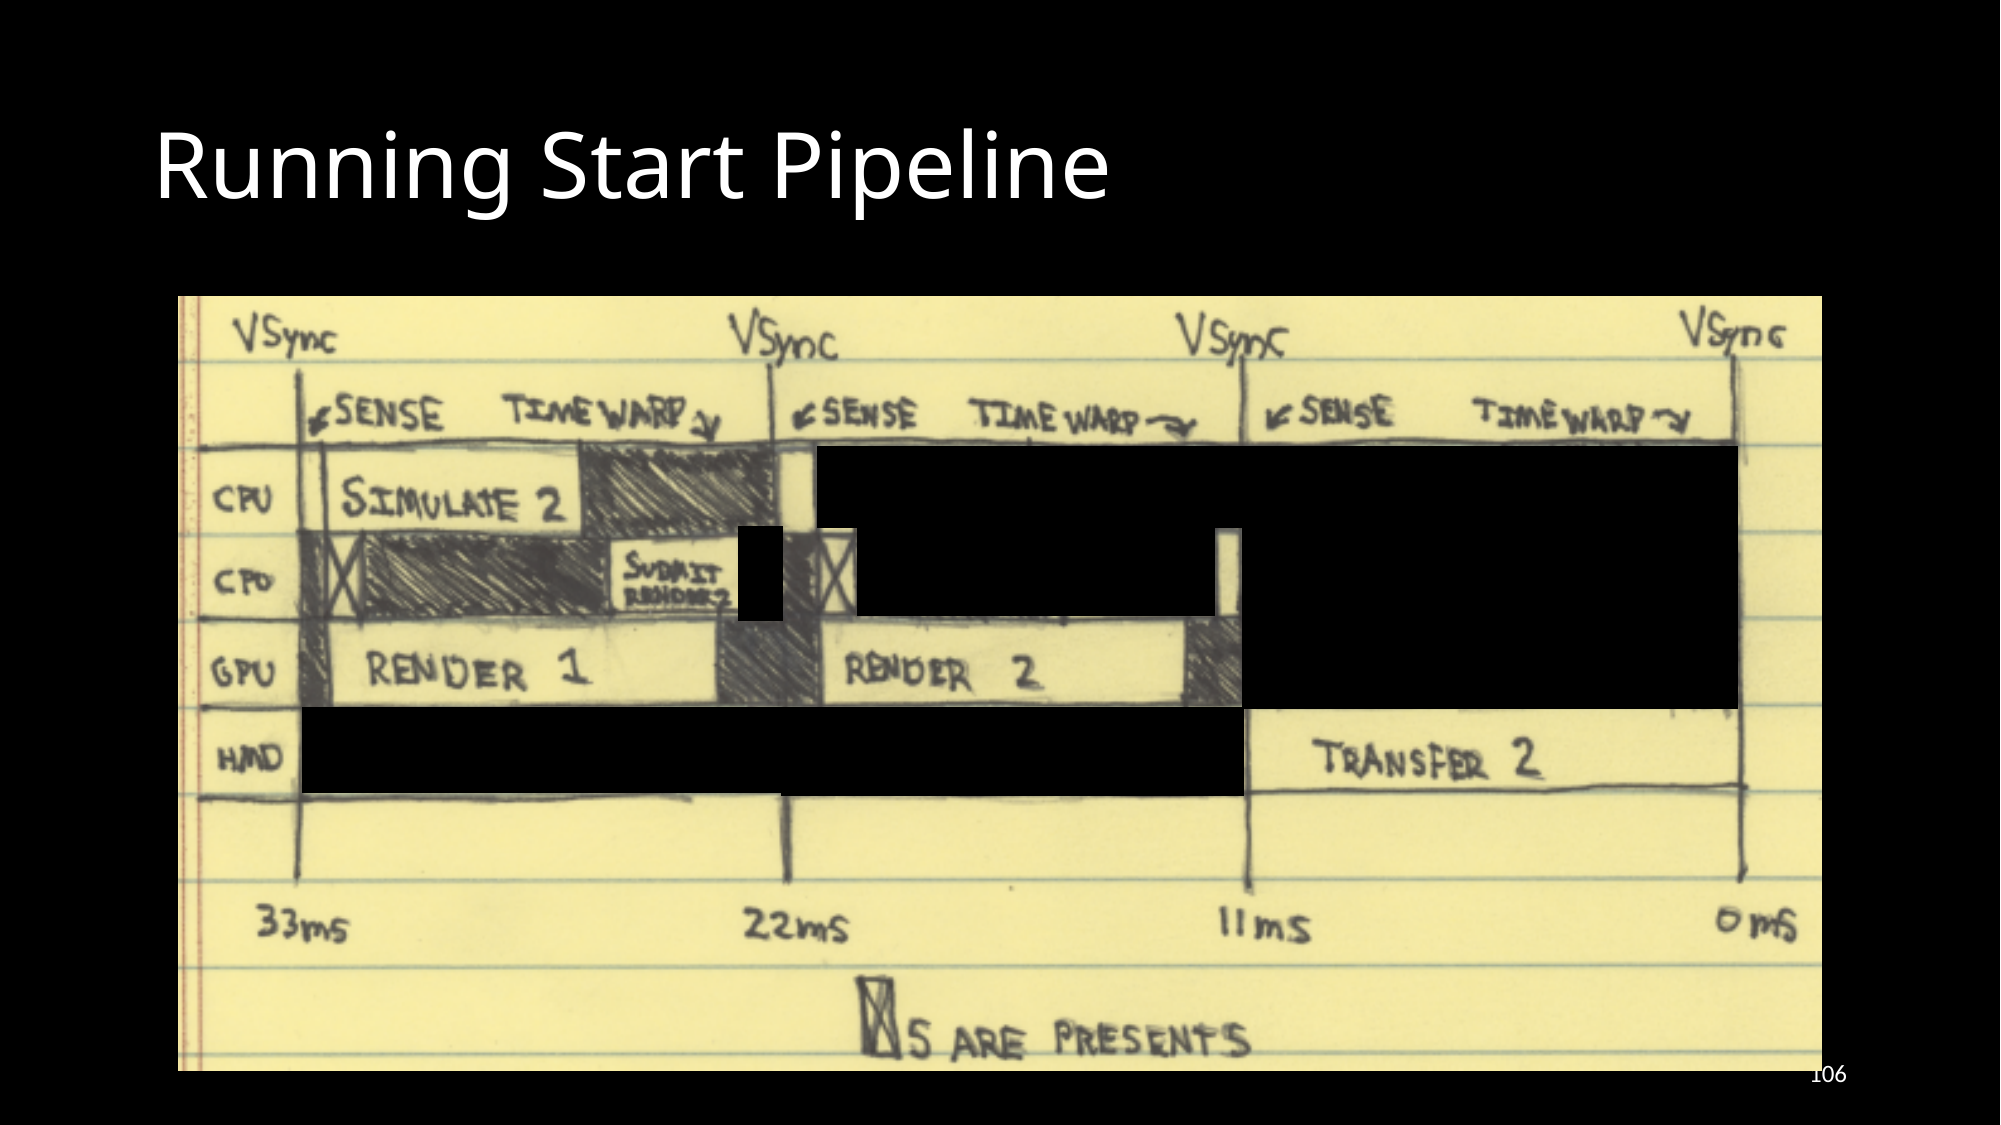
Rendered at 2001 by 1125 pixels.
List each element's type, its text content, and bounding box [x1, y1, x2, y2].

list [178, 296, 1822, 1071]
title Running Start Pipeline [137, 59, 1863, 278]
slide_number 106 [1412, 1042, 1863, 1103]
